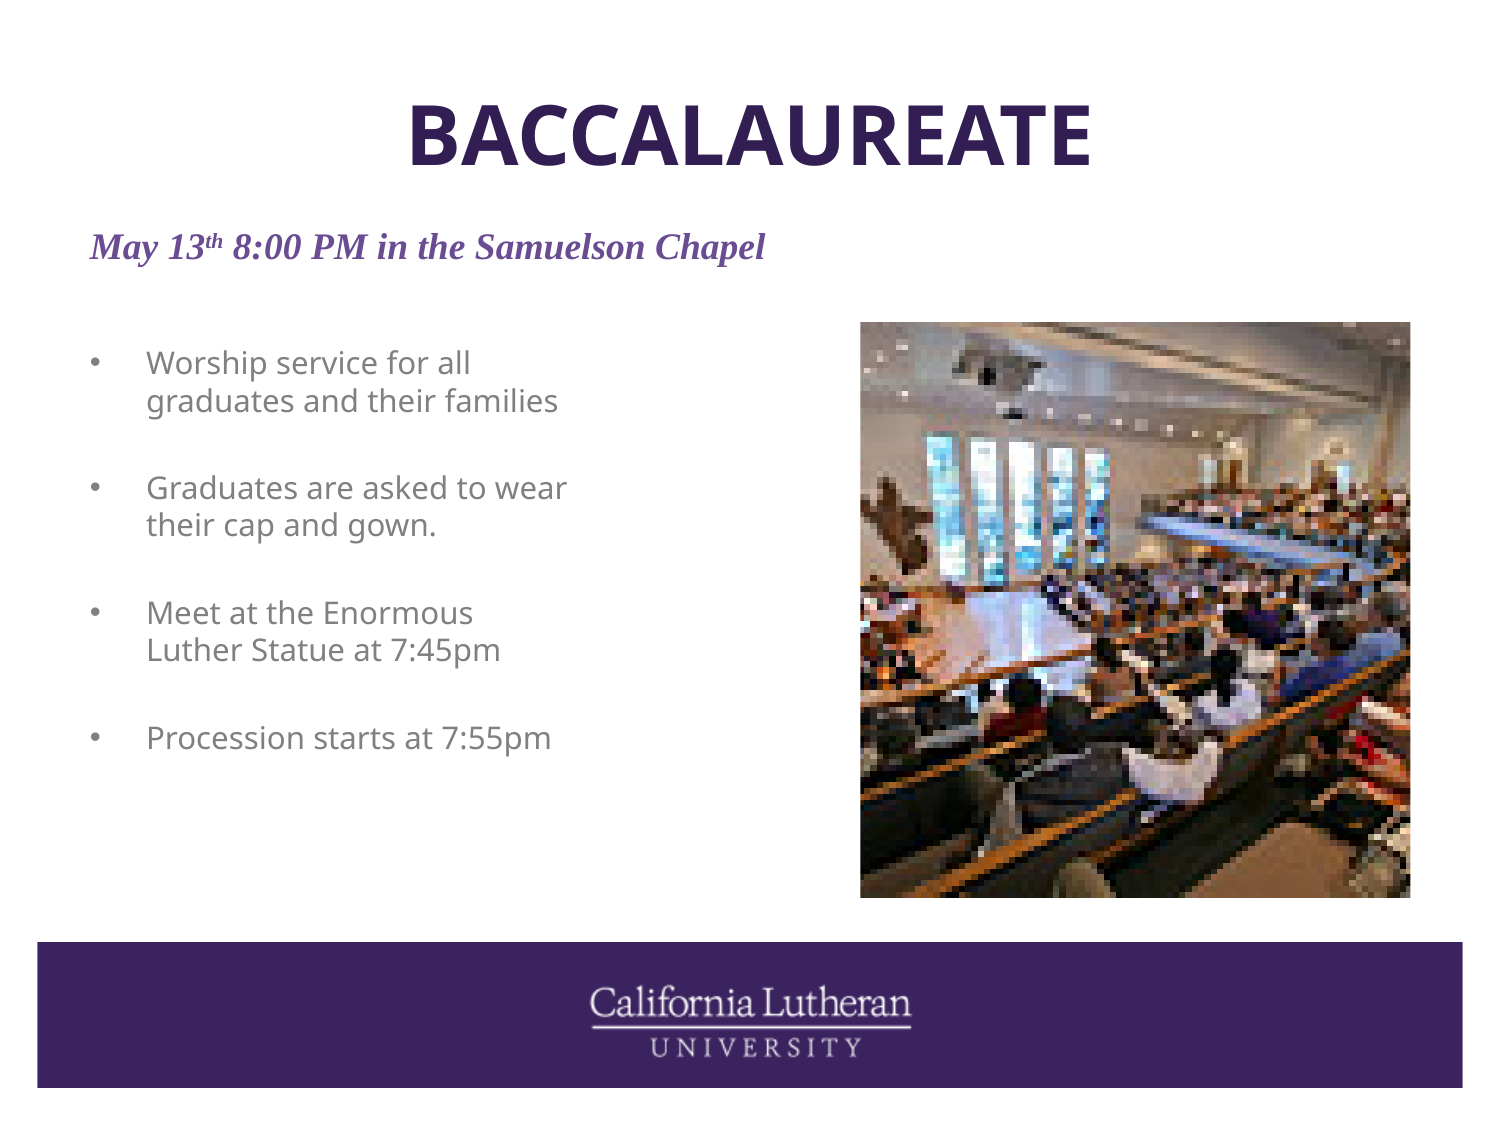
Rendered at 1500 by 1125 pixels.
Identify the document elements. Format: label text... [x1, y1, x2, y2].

title BACCALAUREATE [75, 75, 1425, 197]
list May 13th 8:00 PM in the Samuelson Chapel [75, 214, 1425, 305]
list Worship service for all graduates and their families Graduates are asked to wear their cap and gown. Meet at the Enormous Luther Statue at 7:45pm Procession starts at 7:55pm [75, 336, 588, 911]
picture [860, 322, 1411, 898]
